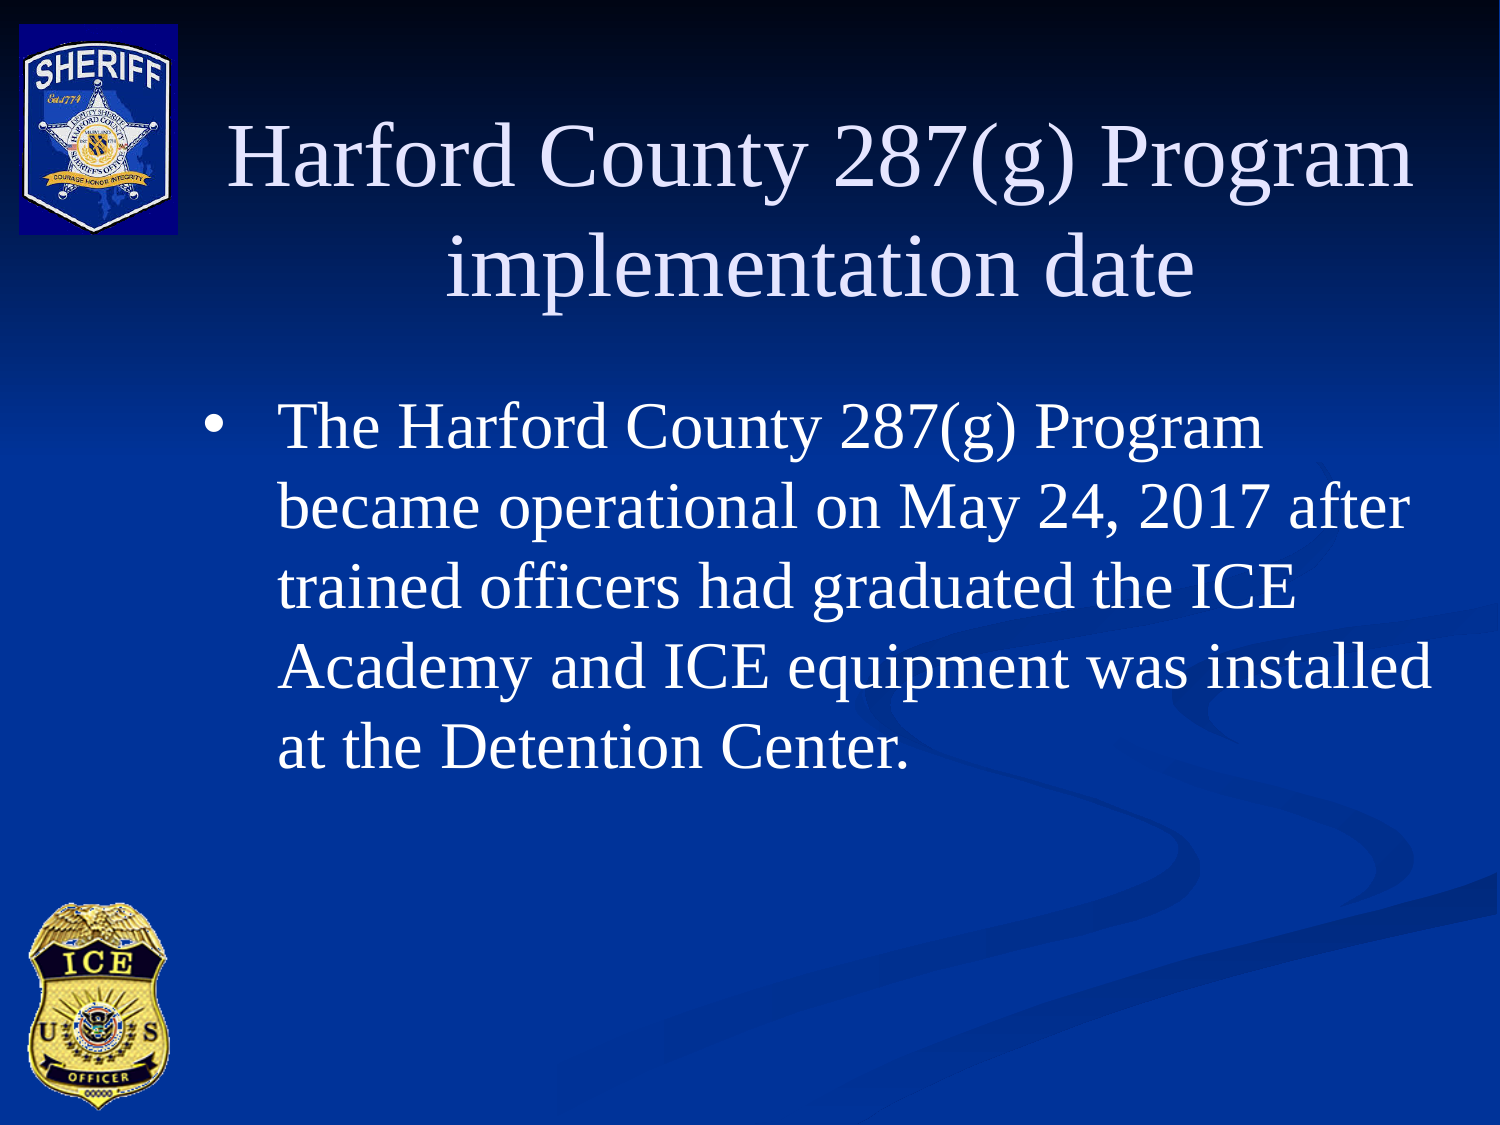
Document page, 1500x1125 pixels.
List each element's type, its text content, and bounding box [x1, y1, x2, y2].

text_box The Harford County 287(g) Program became operational on May 24, 2017 after trained officers had graduated the ICE Academy and ICE equipment was installed at the Detention Center. [187, 374, 1463, 790]
picture [17, 899, 178, 1113]
picture [19, 24, 179, 236]
text_box [0, 0, 188, 1125]
title Harford County 287(g) Program implementation date [184, 87, 1460, 325]
